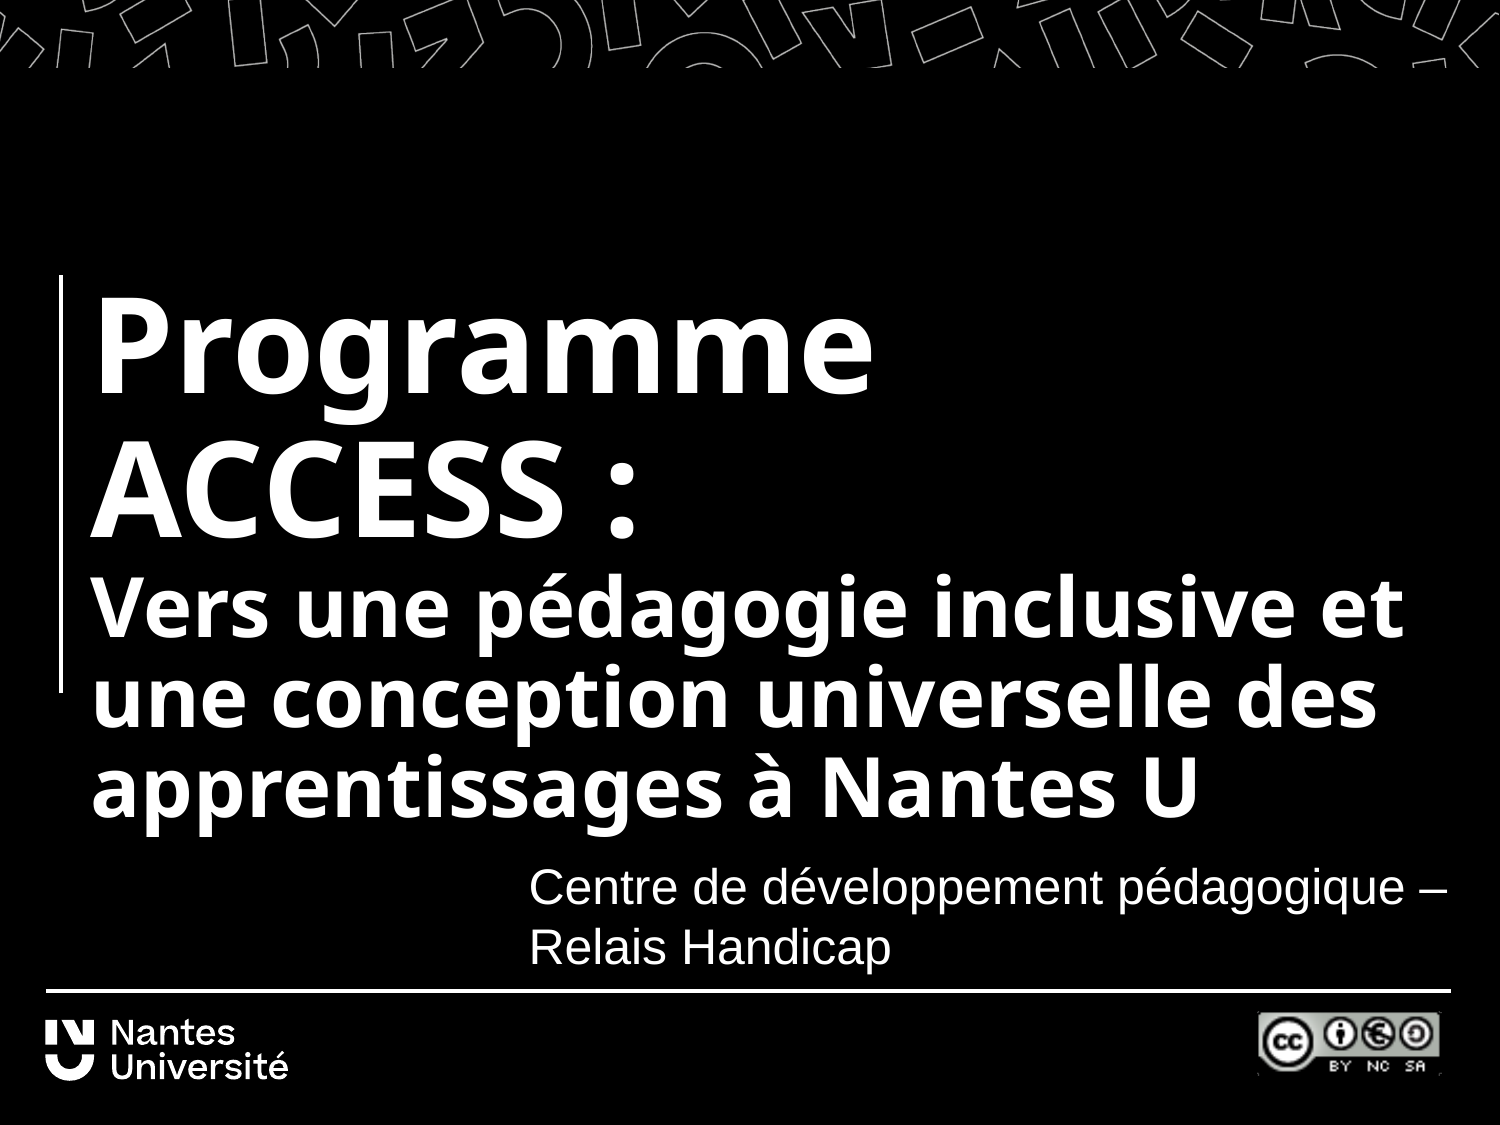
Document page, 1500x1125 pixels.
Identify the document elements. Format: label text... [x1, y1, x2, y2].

picture [0, 0, 1498, 68]
list Programme ACCESS : Vers une pédagogie inclusive et une conception universelle des apprentissages à Nantes U [90, 278, 1442, 787]
picture [1257, 1011, 1442, 1076]
text_box Centre de développement pédagogique – Relais Handicap [513, 846, 1483, 982]
